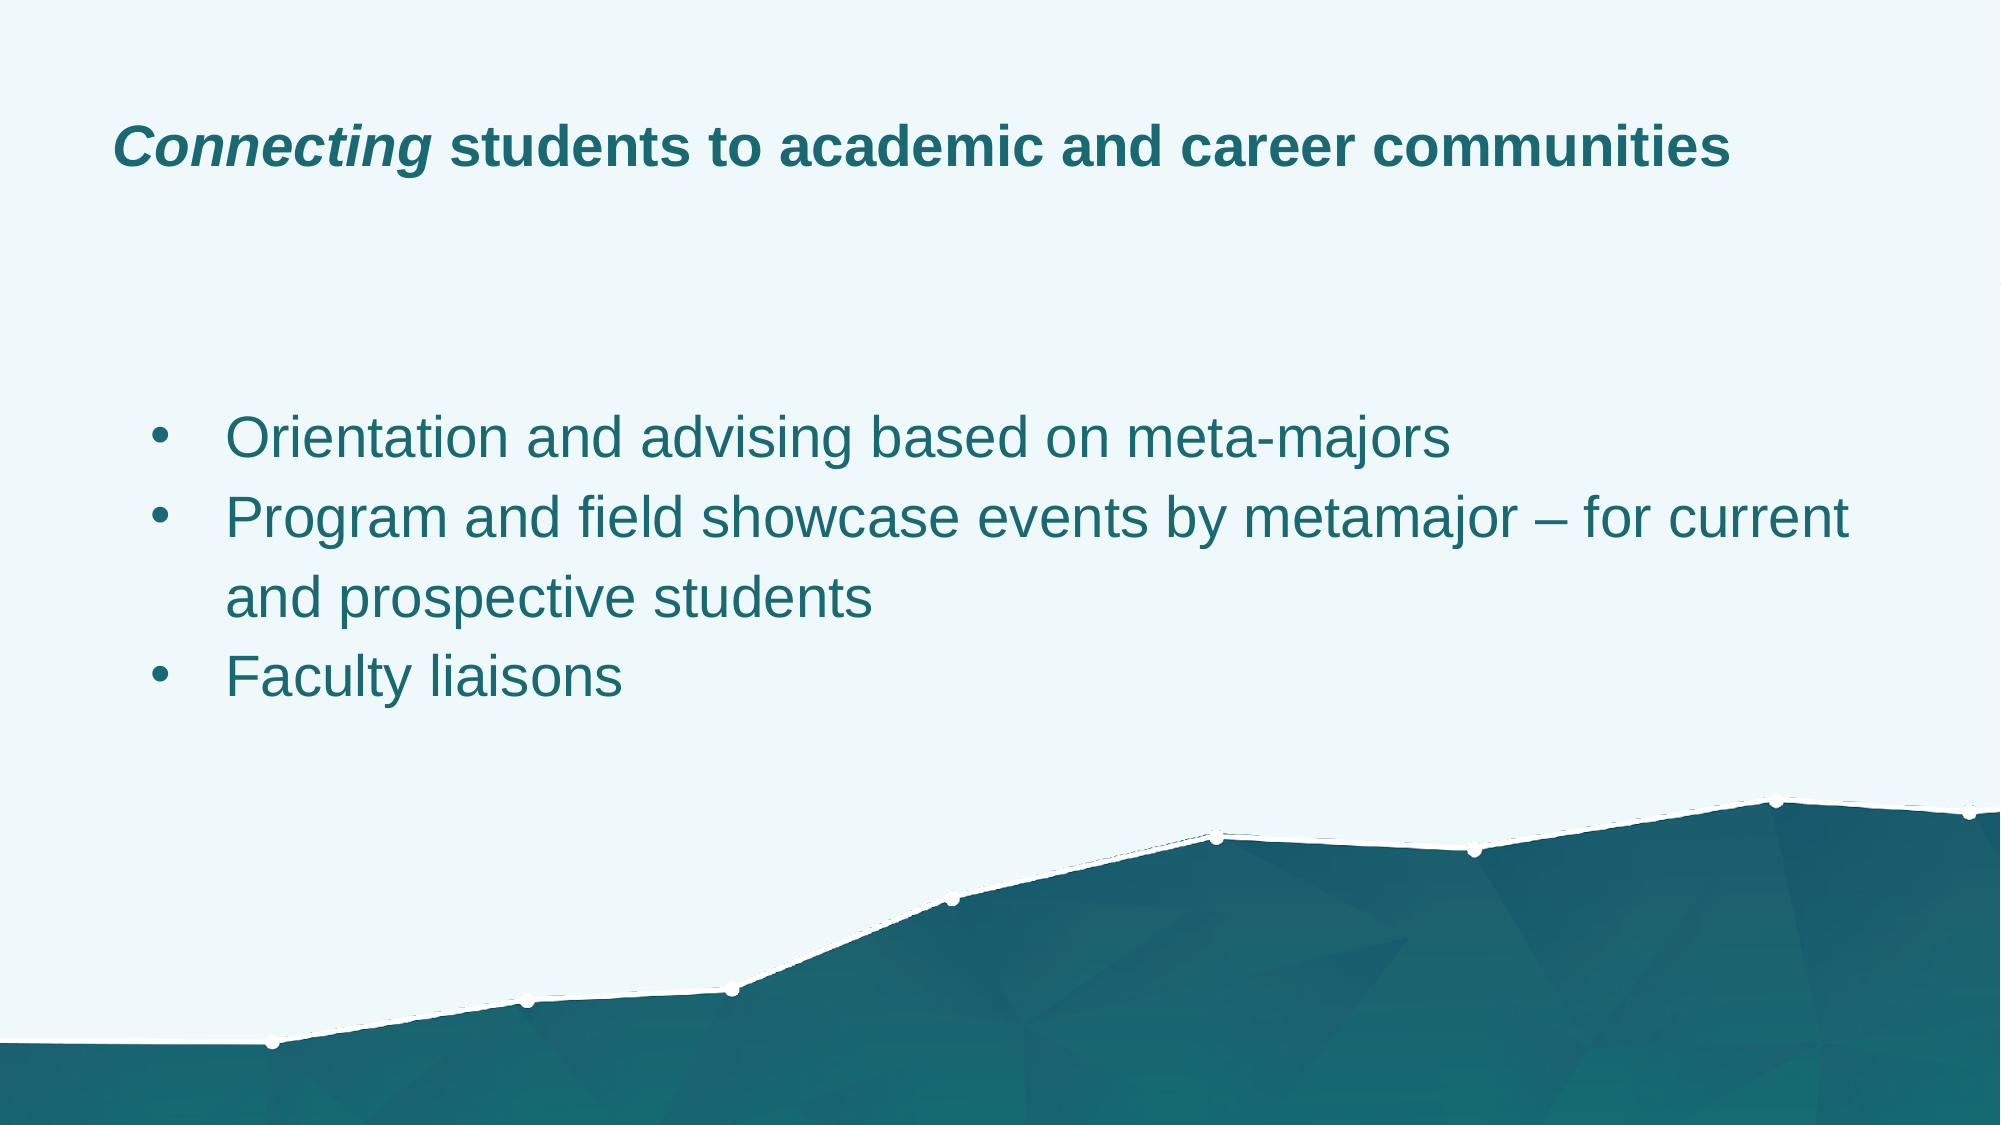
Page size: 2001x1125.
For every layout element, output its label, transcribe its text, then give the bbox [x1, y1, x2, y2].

picture [0, 709, 2000, 1125]
list Orientation and advising based on meta-majors Program and field showcase events by metamajor – for current and prospective students Faculty liaisons [97, 382, 1898, 920]
title Connecting students to academic and career communities [97, 108, 1898, 212]
